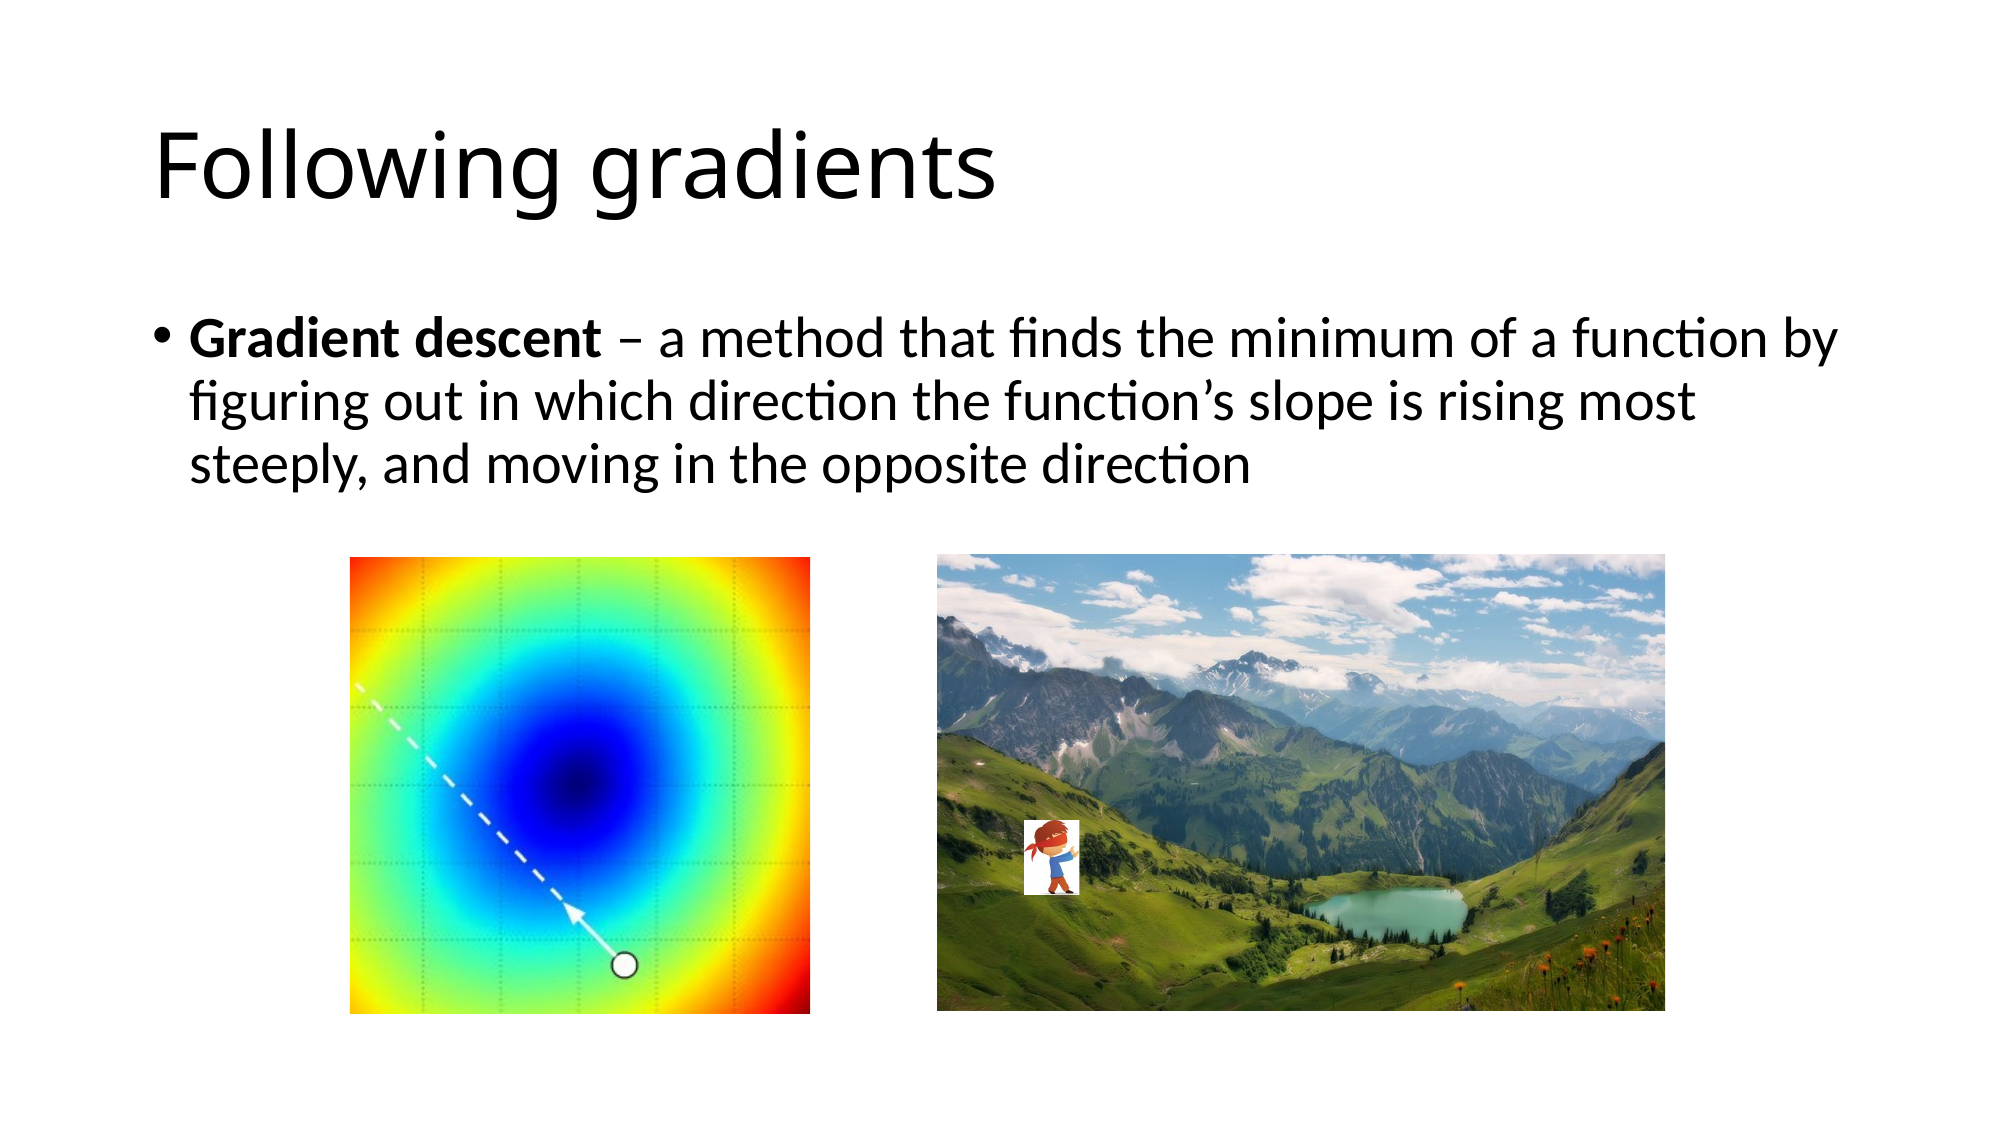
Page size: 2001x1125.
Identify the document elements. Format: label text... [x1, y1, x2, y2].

list Gradient descent – a method that finds the minimum of a function by figuring out in which direction the function’s slope is rising most steeply, and moving in the opposite direction [137, 299, 1863, 1014]
text_box [349, 557, 811, 1014]
text_box [1024, 820, 1080, 895]
text_box [937, 554, 1666, 1011]
title Following gradients [137, 59, 1863, 278]
